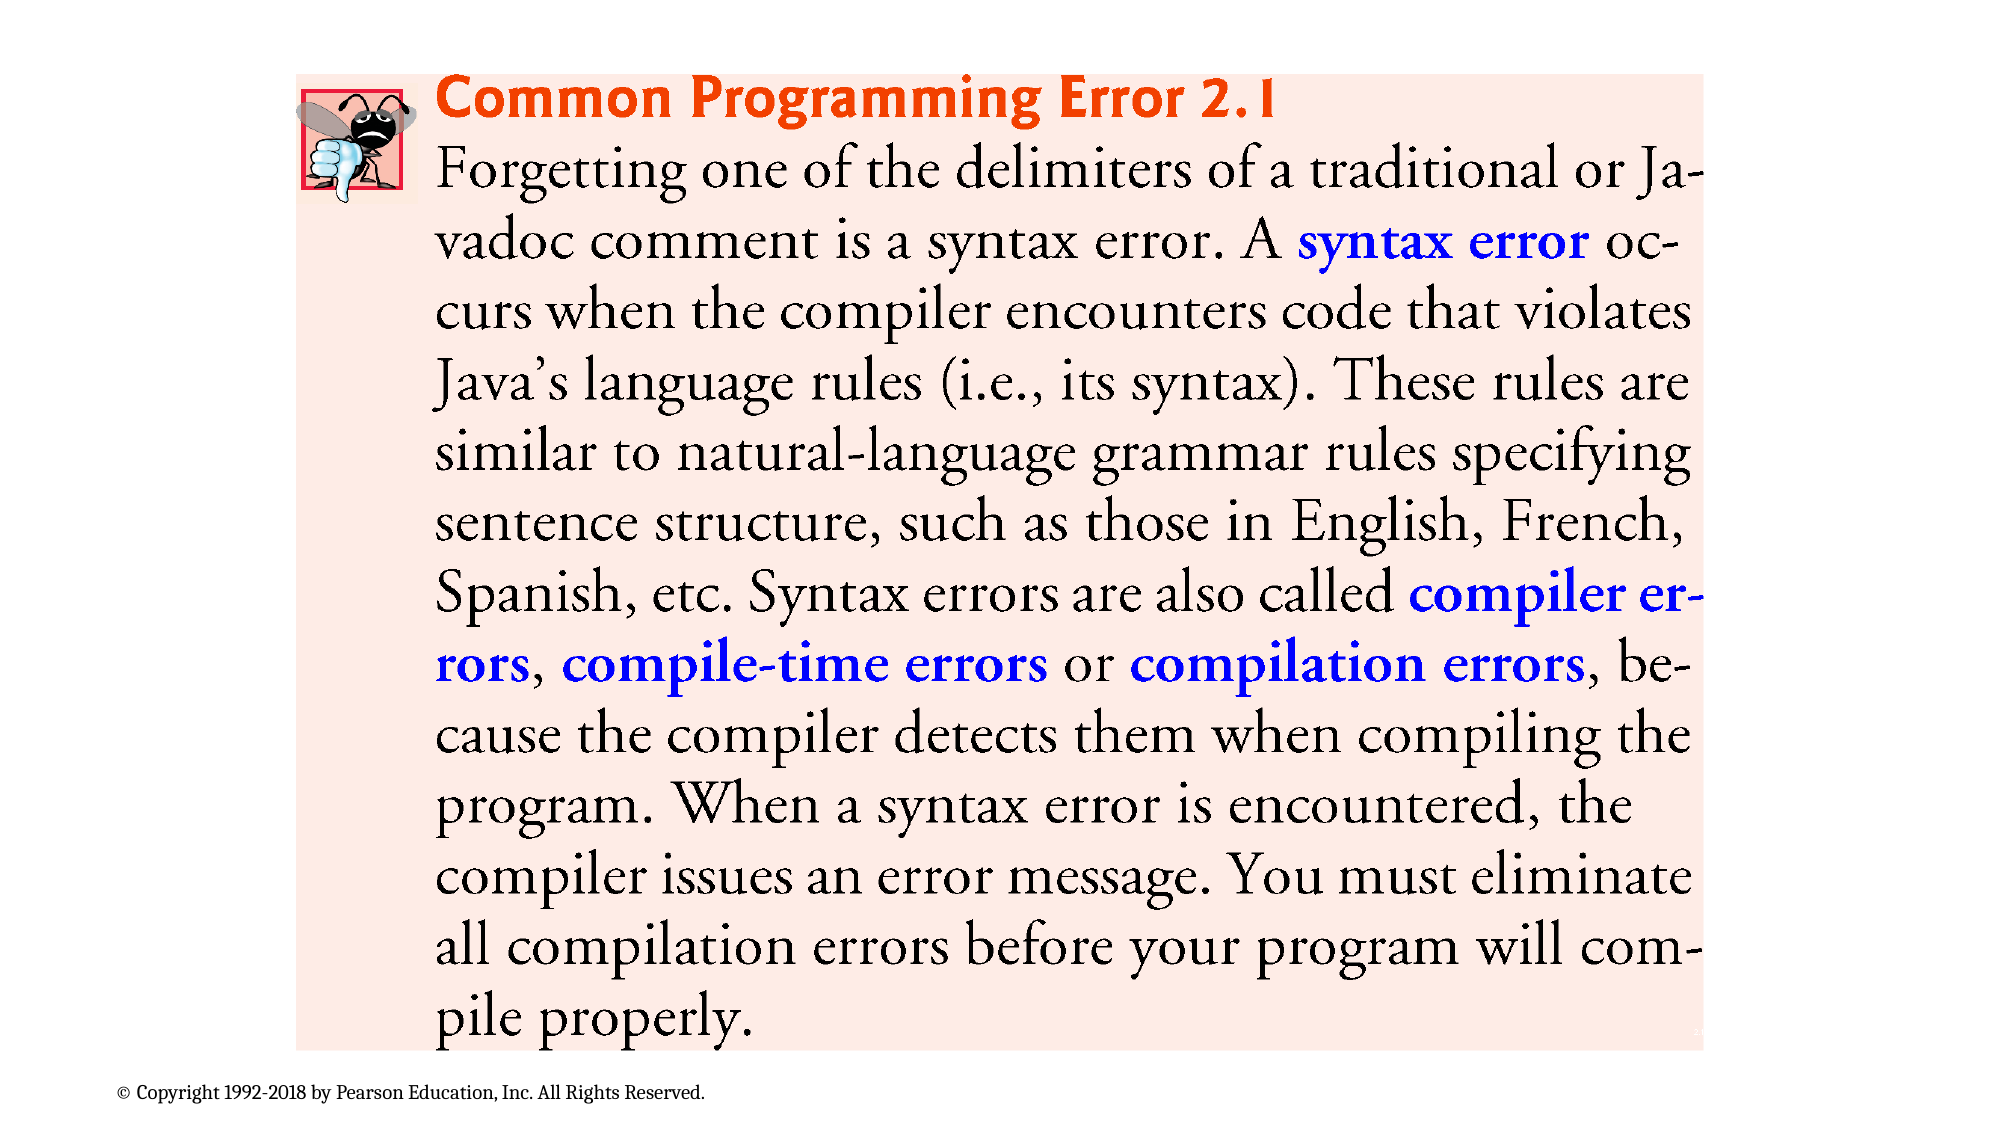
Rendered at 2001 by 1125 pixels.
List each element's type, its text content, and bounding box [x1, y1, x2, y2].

footer © Copyright 1992-2018 by Pearson Education, Inc. All Rights Reserved. [99, 1051, 215, 1112]
picture [221, 0, 1779, 1125]
